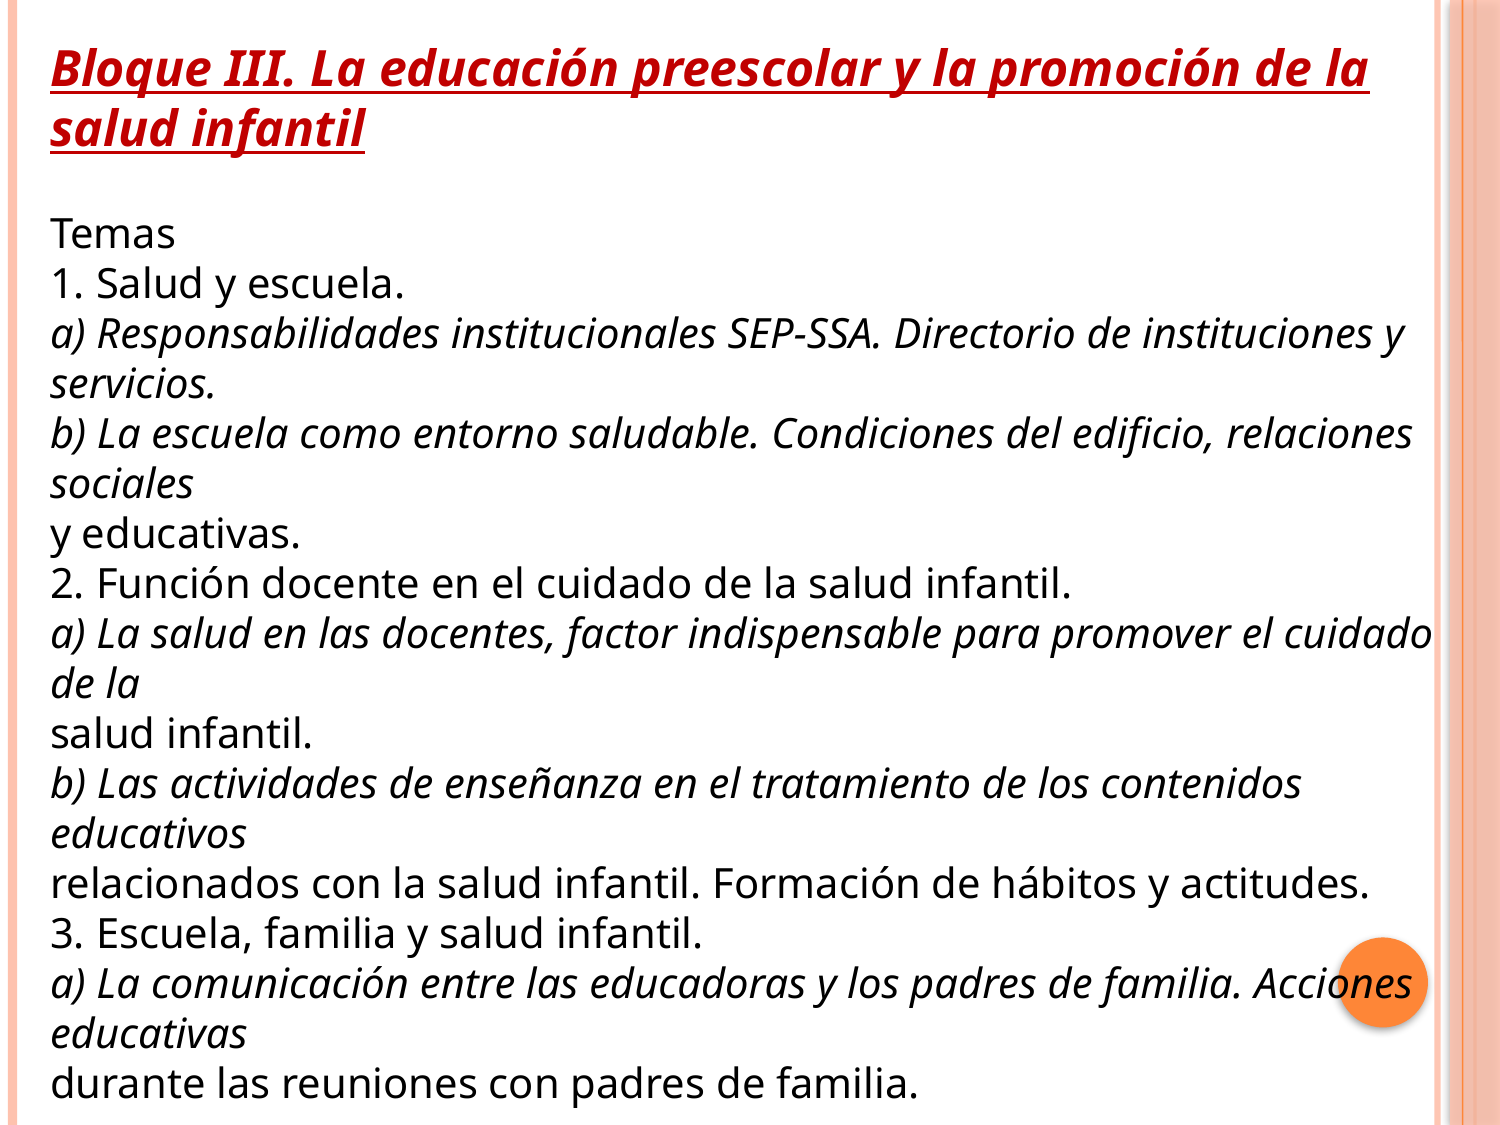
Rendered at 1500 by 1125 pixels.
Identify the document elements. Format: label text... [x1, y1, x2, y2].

text_box Bloque III. La educación preescolar y la promoción de la salud infantil Temas 1. Salud y escuela. a) Responsabilidades institucionales SEP-SSA. Directorio de instituciones y servicios. b) La escuela como entorno saludable. Condiciones del edificio, relaciones sociales y educativas. 2. Función docente en el cuidado de la salud infantil. a) La salud en las docentes, factor indispensable para promover el cuidado de la salud infantil. b) Las actividades de enseñanza en el tratamiento de los contenidos educativos relacionados con la salud infantil. Formación de hábitos y actitudes. 3. Escuela, familia y salud infantil. a) La comunicación entre las educadoras y los padres de familia. Acciones educativas durante las reuniones con padres de familia. [35, 29, 1454, 1115]
